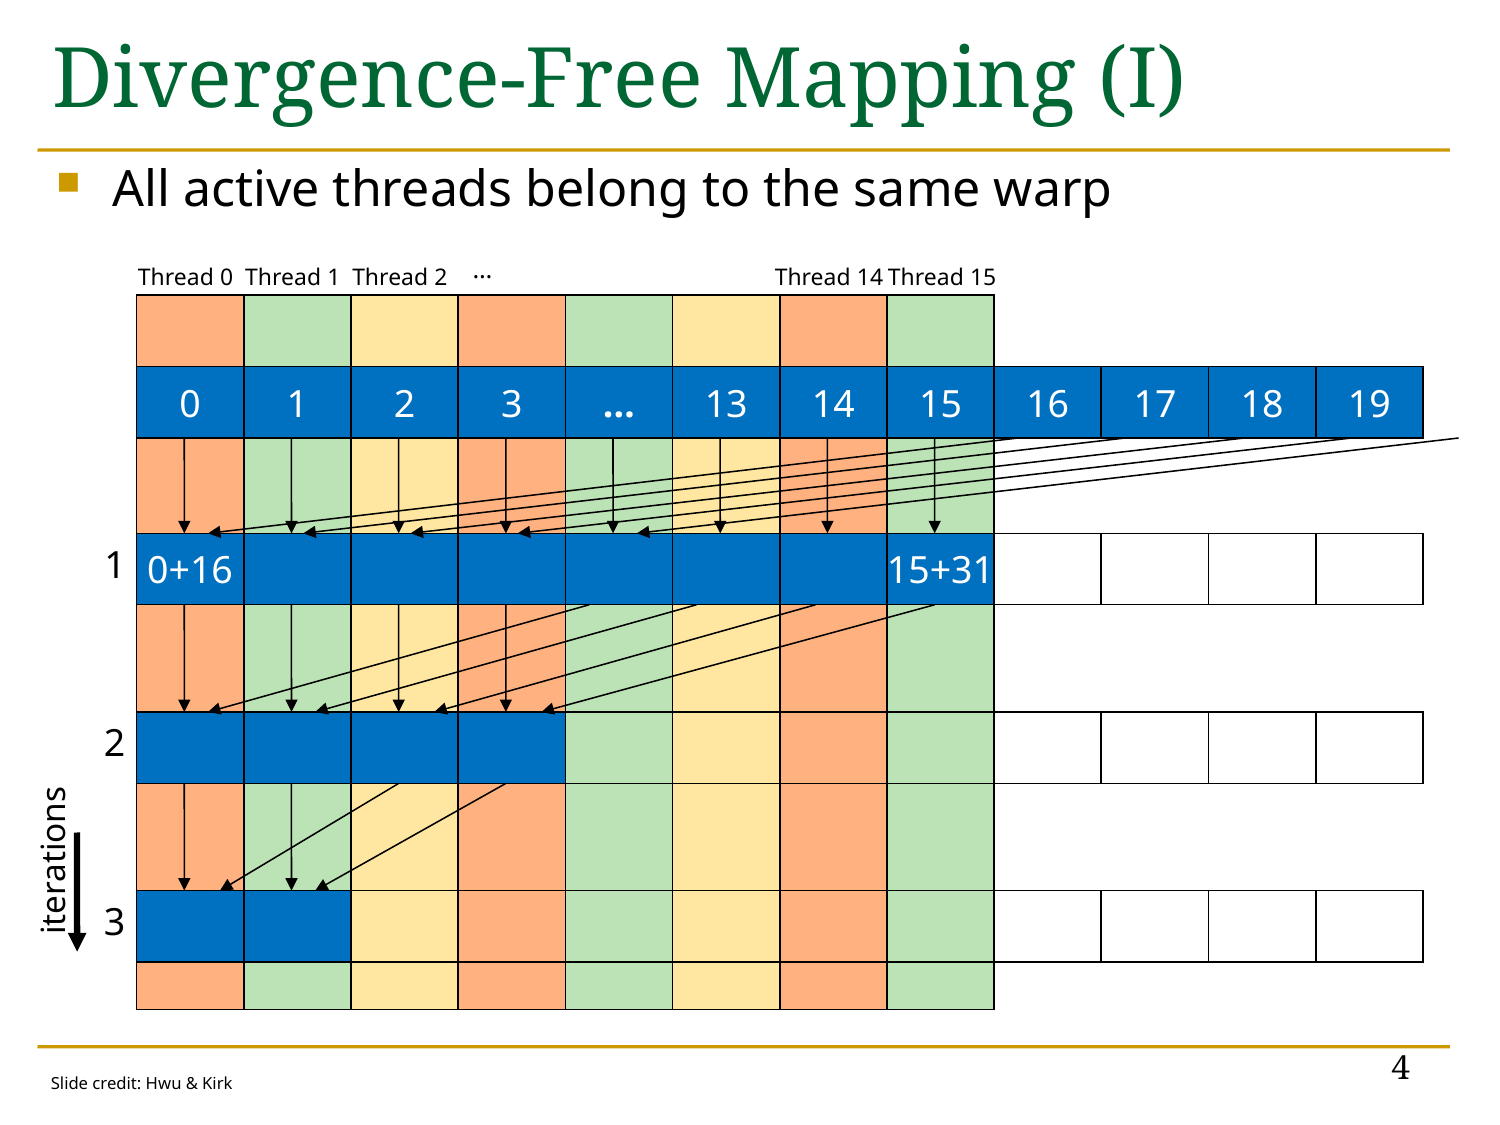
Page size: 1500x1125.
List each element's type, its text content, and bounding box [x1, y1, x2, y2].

text_box [315, 783, 506, 891]
text_box [315, 688, 398, 715]
text_box 14 [779, 366, 887, 438]
text_box [886, 474, 934, 491]
text_box [285, 438, 298, 534]
text_box 1 [89, 533, 141, 593]
text_box [244, 963, 351, 1010]
text_box [673, 784, 779, 890]
text_box … [457, 246, 508, 292]
text_box [351, 811, 458, 890]
text_box [399, 438, 458, 510]
text_box 15 [887, 366, 994, 438]
text_box 3 [458, 366, 565, 438]
text_box 0+16 [136, 533, 243, 605]
text_box 2 [88, 711, 141, 772]
text_box [779, 784, 886, 890]
text_box [779, 963, 886, 1010]
text_box 0 [136, 366, 243, 438]
text_box [458, 511, 505, 527]
text_box 13 [672, 366, 779, 438]
title Divergence-Free Mapping (I) [37, 0, 1451, 150]
text_box [243, 533, 351, 605]
text_box [779, 473, 827, 490]
text_box [499, 693, 513, 712]
text_box [351, 659, 398, 701]
text_box [136, 711, 243, 784]
text_box [1102, 890, 1209, 963]
text_box Thread 0 [123, 255, 230, 298]
text_box [293, 517, 351, 533]
text_box [458, 659, 505, 704]
text_box [392, 438, 405, 534]
text_box 18 [1209, 366, 1315, 438]
text_box [565, 438, 612, 491]
text_box [399, 605, 458, 657]
text_box [185, 438, 244, 533]
text_box [136, 298, 244, 366]
text_box [458, 784, 565, 890]
text_box Thread 2 [337, 255, 463, 298]
text_box [614, 438, 673, 485]
text_box [399, 505, 458, 521]
text_box [499, 438, 513, 534]
text_box [208, 688, 291, 715]
text_box [828, 454, 886, 472]
text_box [351, 524, 398, 533]
text_box [458, 963, 565, 1010]
text_box [1102, 533, 1209, 605]
text_box [779, 533, 887, 605]
text_box 19 [1315, 366, 1423, 438]
text_box [565, 677, 673, 711]
text_box 17 [1102, 366, 1209, 438]
text_box [285, 604, 298, 712]
text_box [351, 690, 398, 711]
text_box [606, 438, 620, 534]
text_box [565, 498, 612, 515]
text_box Thread 1 [230, 255, 337, 298]
text_box [994, 533, 1102, 605]
text_box [614, 504, 673, 521]
text_box [886, 298, 995, 366]
text_box [565, 524, 612, 533]
text_box [292, 438, 351, 522]
text_box [828, 505, 886, 533]
text_box [565, 612, 673, 674]
text_box [243, 711, 351, 784]
text_box [779, 486, 827, 503]
text_box [779, 512, 827, 533]
text_box [821, 438, 834, 534]
text_box [565, 295, 673, 366]
text_box [672, 533, 779, 605]
text_box [887, 890, 994, 963]
text_box [636, 524, 715, 539]
text_box [243, 890, 351, 963]
text_box [673, 295, 779, 366]
text_box 2 [351, 366, 458, 438]
text_box [292, 784, 351, 846]
text_box [779, 711, 887, 784]
text_box [928, 438, 941, 534]
text_box [721, 467, 779, 484]
text_box [219, 783, 399, 891]
text_box [565, 487, 612, 502]
text_box [779, 605, 886, 646]
list All active threads belong to the same warp [41, 148, 1448, 1047]
text_box [673, 474, 720, 490]
text_box [178, 783, 191, 891]
text_box [886, 963, 995, 1010]
text_box [458, 524, 505, 533]
text_box [178, 438, 191, 534]
text_box [400, 516, 458, 533]
text_box Thread 14 [759, 255, 873, 298]
text_box [244, 784, 291, 875]
text_box [935, 438, 995, 447]
text_box [506, 676, 565, 711]
text_box [565, 646, 673, 705]
text_box [458, 693, 505, 711]
text_box [828, 466, 886, 485]
text_box [1315, 533, 1423, 605]
text_box [292, 673, 351, 711]
text_box [507, 516, 565, 533]
text_box 3 [88, 890, 141, 951]
text_box [506, 504, 565, 521]
text_box [185, 784, 244, 890]
text_box [178, 604, 191, 712]
text_box [458, 295, 565, 366]
text_box [721, 518, 779, 533]
text_box [673, 648, 779, 711]
text_box [458, 499, 505, 515]
text_box 15+31 [887, 533, 994, 605]
text_box [887, 711, 994, 784]
text_box [673, 525, 719, 533]
text_box [672, 711, 779, 784]
text_box [244, 525, 290, 533]
text_box [614, 491, 673, 509]
text_box [565, 533, 672, 605]
text_box [886, 605, 995, 711]
text_box [673, 605, 779, 644]
text_box [673, 486, 720, 503]
text_box [292, 605, 351, 687]
text_box [886, 461, 934, 478]
text_box [136, 890, 243, 963]
text_box [506, 492, 565, 509]
text_box [779, 619, 886, 711]
text_box [244, 605, 291, 701]
text_box [458, 605, 505, 641]
text_box [565, 605, 673, 641]
text_box [1315, 890, 1423, 963]
text_box [565, 784, 673, 890]
text_box [244, 849, 291, 890]
text_box [185, 605, 244, 711]
text_box [351, 298, 458, 366]
text_box [70, 832, 84, 952]
text_box [672, 890, 779, 963]
text_box [1315, 711, 1423, 784]
text_box [351, 605, 398, 671]
text_box [292, 813, 351, 890]
text_box [541, 604, 935, 715]
text_box [244, 438, 291, 528]
text_box [779, 890, 887, 963]
text_box [721, 504, 779, 522]
text_box [886, 784, 995, 890]
text_box [828, 480, 886, 497]
text_box [506, 605, 565, 627]
text_box [721, 479, 779, 497]
text_box [886, 500, 934, 533]
text_box [458, 890, 565, 963]
text_box [673, 438, 720, 478]
text_box [935, 454, 995, 473]
text_box [1209, 711, 1315, 784]
text_box … [565, 366, 672, 438]
text_box [935, 441, 995, 459]
text_box [779, 438, 827, 465]
text_box [351, 963, 458, 1010]
text_box Thread 15 [873, 255, 1012, 298]
text_box [506, 612, 565, 657]
text_box Slide credit: Hwu & Kirk [36, 1065, 248, 1101]
text_box [721, 492, 779, 509]
text_box [673, 616, 779, 675]
text_box [565, 711, 672, 784]
text_box [828, 438, 886, 460]
text_box [458, 533, 565, 605]
text_box [994, 711, 1102, 784]
text_box [935, 492, 995, 533]
text_box [136, 784, 184, 890]
text_box [994, 890, 1102, 963]
text_box [208, 524, 286, 539]
text_box [303, 522, 393, 539]
text_box [458, 711, 565, 784]
text_box [1209, 533, 1315, 605]
text_box [714, 438, 727, 534]
text_box [828, 492, 886, 510]
text_box [721, 438, 779, 472]
text_box [351, 890, 458, 963]
text_box [517, 523, 607, 539]
text_box [458, 629, 505, 671]
text_box [1209, 890, 1315, 963]
text_box [351, 784, 458, 869]
text_box [136, 963, 244, 1010]
text_box [434, 604, 816, 715]
text_box [886, 449, 934, 465]
text_box [399, 673, 458, 711]
text_box [244, 298, 351, 366]
text_box [244, 690, 291, 711]
text_box [935, 479, 995, 498]
text_box [779, 298, 886, 366]
text_box [399, 643, 458, 688]
text_box [935, 467, 995, 485]
text_box [458, 438, 505, 503]
text_box [565, 511, 612, 527]
text_box [673, 499, 720, 515]
text_box [614, 479, 673, 497]
text_box [886, 438, 934, 453]
text_box [351, 711, 458, 784]
text_box [136, 438, 184, 533]
text_box [886, 486, 934, 504]
text_box [506, 438, 565, 498]
text_box [565, 890, 672, 963]
text_box [351, 438, 398, 516]
text_box [351, 533, 458, 605]
text_box [506, 643, 565, 691]
text_box [1102, 711, 1209, 784]
slide_number 4 [1074, 1023, 1426, 1100]
text_box [779, 461, 827, 477]
text_box [673, 511, 720, 528]
text_box [285, 849, 298, 891]
text_box [136, 605, 184, 711]
text_box [673, 963, 779, 1010]
text_box [614, 516, 673, 533]
text_box 1 [243, 366, 351, 438]
text_box iterations [24, 771, 80, 950]
text_box [351, 512, 398, 527]
text_box [779, 499, 827, 516]
text_box [410, 523, 500, 539]
text_box [392, 604, 405, 712]
text_box [565, 963, 673, 1010]
text_box 16 [994, 366, 1102, 438]
